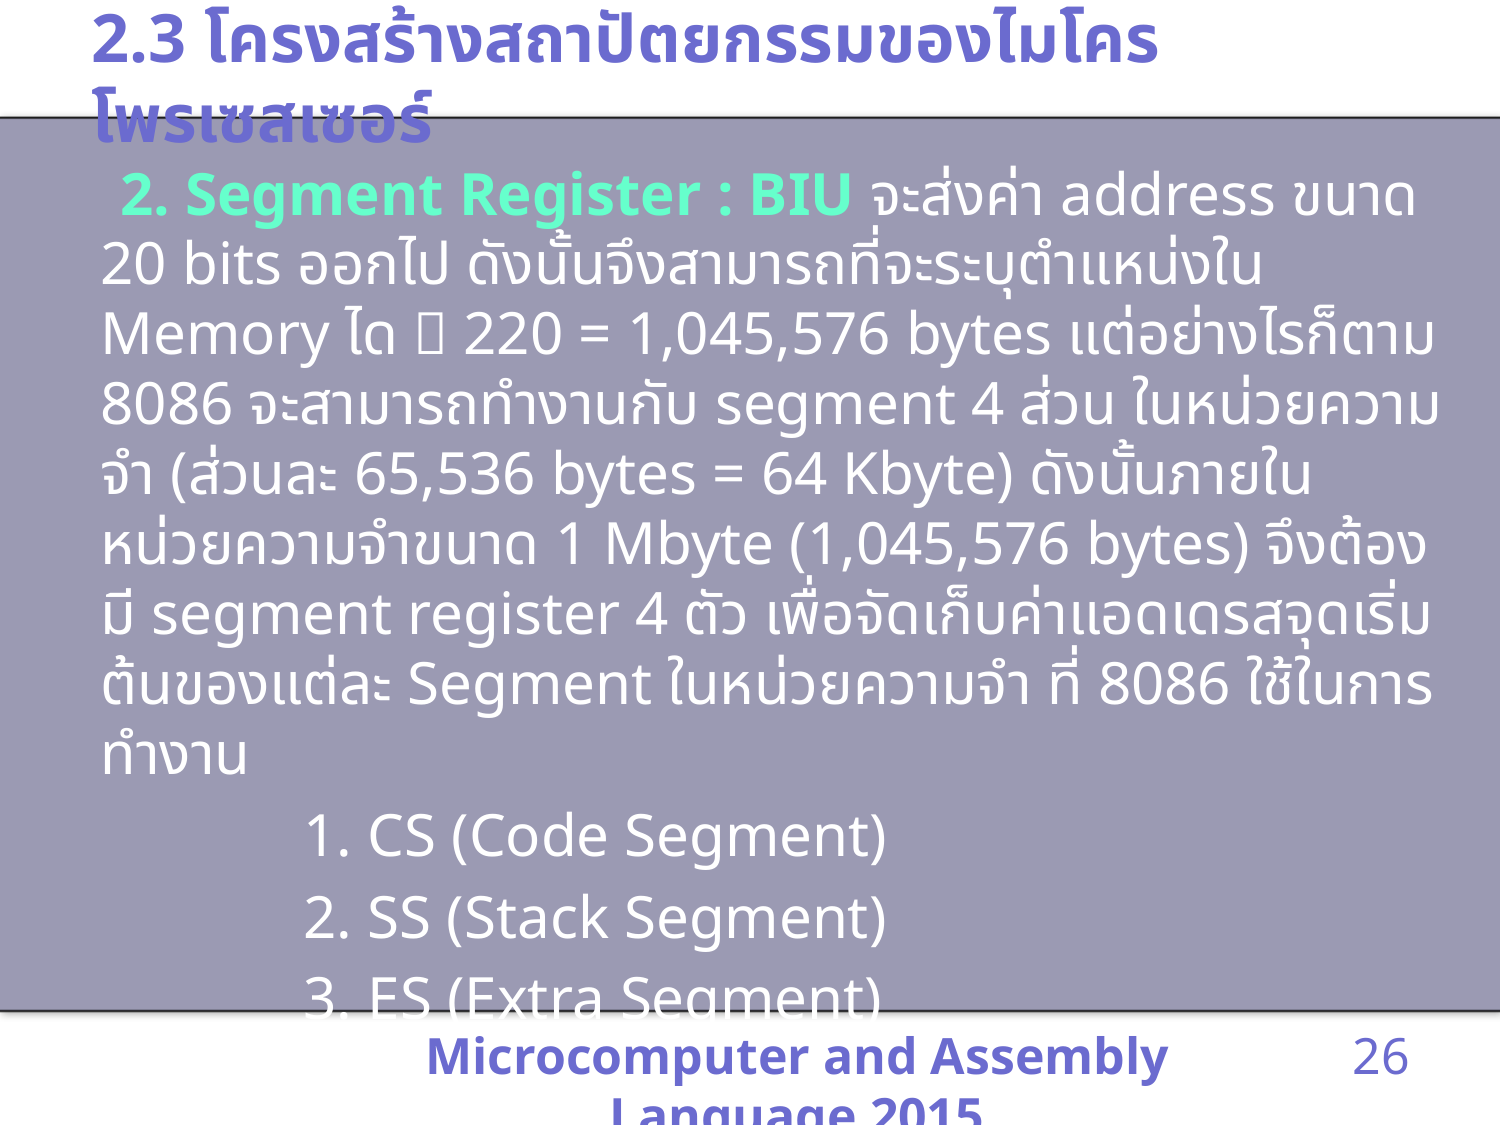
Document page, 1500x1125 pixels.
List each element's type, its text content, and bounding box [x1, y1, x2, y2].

title 2.3 โครงสร้างสถาปัตยกรรมของไมโครโพรเซสเซอร์ [76, 25, 1489, 126]
list 2. Segment Register : BIU จะส่งค่า address ขนาด 20 bits ออกไป ดังนั้นจึงสามารถที่จะระบุตำแหน่งใน Memory ได  220 = 1,045,576 bytes แต่อย่างไรก็ตาม 8086 จะสามารถทำงานกับ segment 4 ส่วน ในหน่วยความจำ (ส่วนละ 65,536 bytes = 64 Kbyte) ดังนั้นภายในหน่วยความจำขนาด 1 Mbyte (1,045,576 bytes) จึงต้องมี segment register 4 ตัว เพื่อจัดเก็บค่าแอดเดรสจุดเริ่มต้นของแต่ละ Segment ในหน่วยความจำ ที่ 8086 ใช้ในการทำงาน 1. CS (Code Segment) 2. SS (Stack Segment) 3. ES (Extra Segment) 4. DS (Data Segment) [29, 149, 1460, 1012]
slide_number 26 [1074, 1017, 1425, 1096]
footer Microcomputer and Assembly Language 2015 [407, 1017, 1074, 1096]
picture [0, 0, 1500, 1125]
